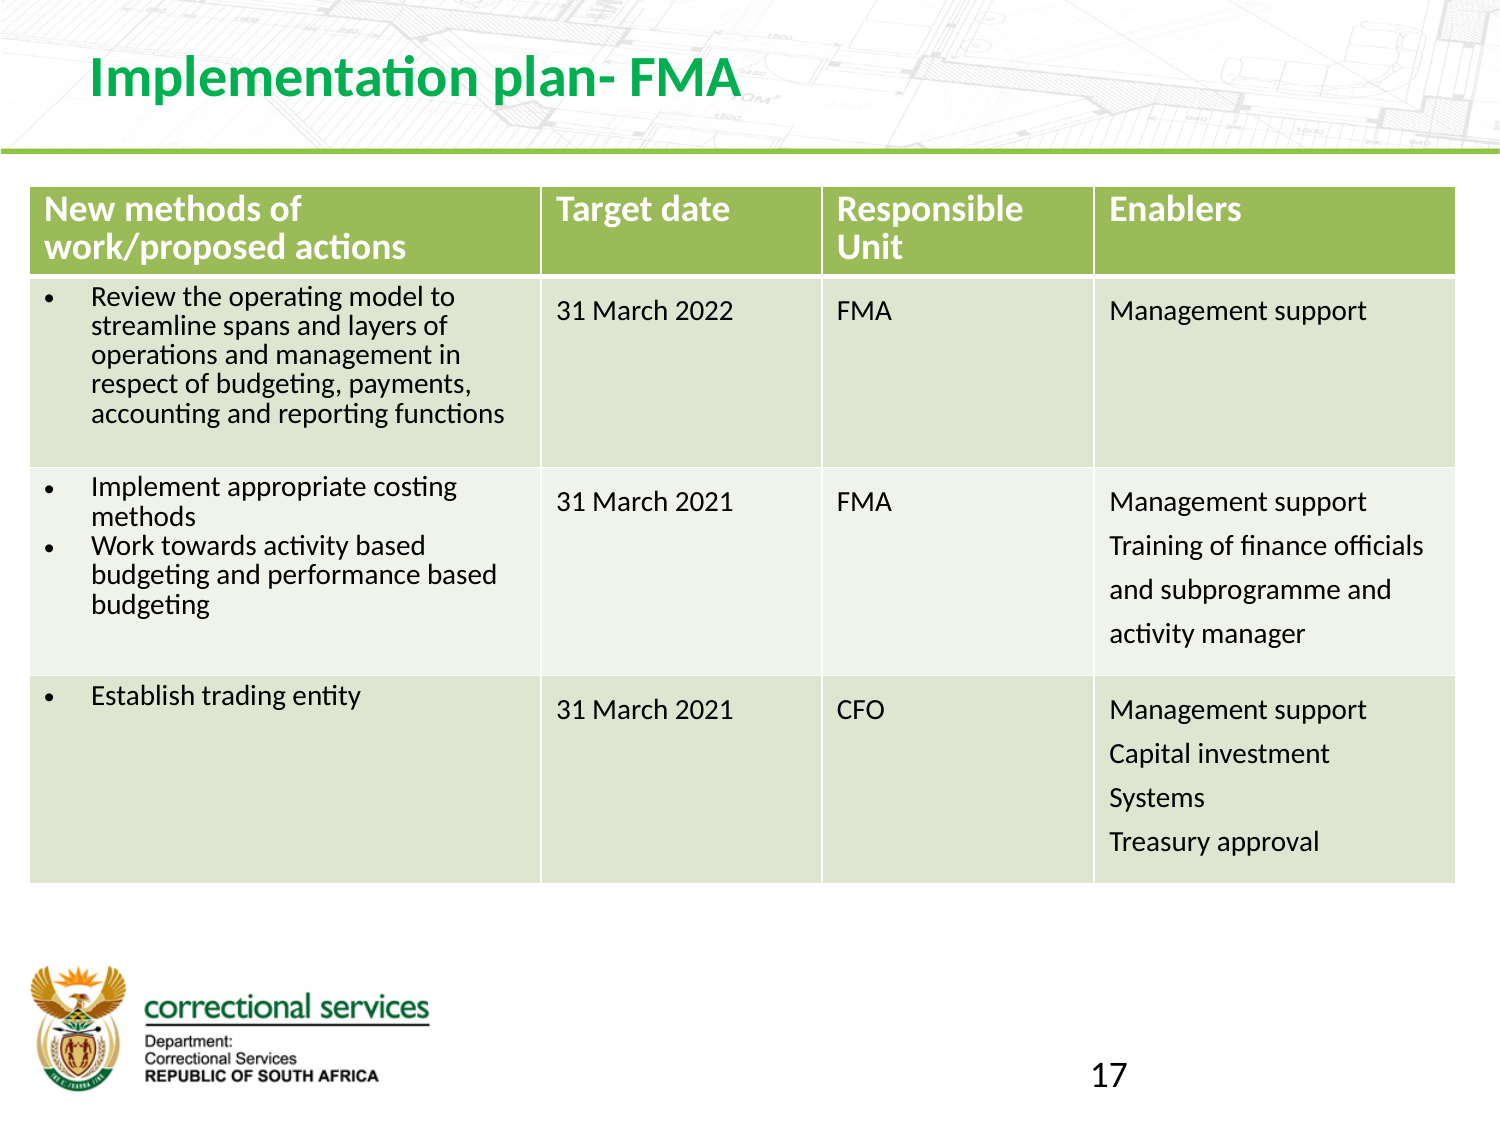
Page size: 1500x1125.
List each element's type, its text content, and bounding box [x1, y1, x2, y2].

table_cell 31 March 2021 [542, 676, 821, 883]
table_header New methods of work/proposed actions [30, 187, 540, 274]
table_cell Management support [1095, 279, 1455, 467]
table_cell Implement appropriate costing methods Work towards activity based budgeting and performance based budgeting [30, 468, 540, 675]
table_cell 31 March 2022 [542, 279, 821, 467]
table_cell FMA [823, 468, 1093, 675]
table_cell Management support Training of finance officials and subprogramme and activity manager [1095, 468, 1455, 675]
table_cell Review the operating model to streamline spans and layers of operations and management in respect of budgeting, payments, accounting and reporting functions [30, 279, 540, 467]
table_header Responsible Unit [823, 187, 1093, 274]
picture [0, 936, 481, 1125]
picture [0, 0, 1500, 154]
slide_number 17 [1074, 1042, 1425, 1103]
table_header Enablers [1095, 187, 1455, 274]
table_cell Management support Capital investment Systems Treasury approval [1095, 676, 1455, 883]
table_cell 31 March 2021 [542, 468, 821, 675]
table_header Target date [542, 187, 821, 274]
table_cell CFO [823, 676, 1093, 883]
table_cell Establish trading entity [30, 676, 540, 883]
text_box Implementation plan- FMA [74, 30, 1425, 116]
table_cell FMA [823, 279, 1093, 467]
